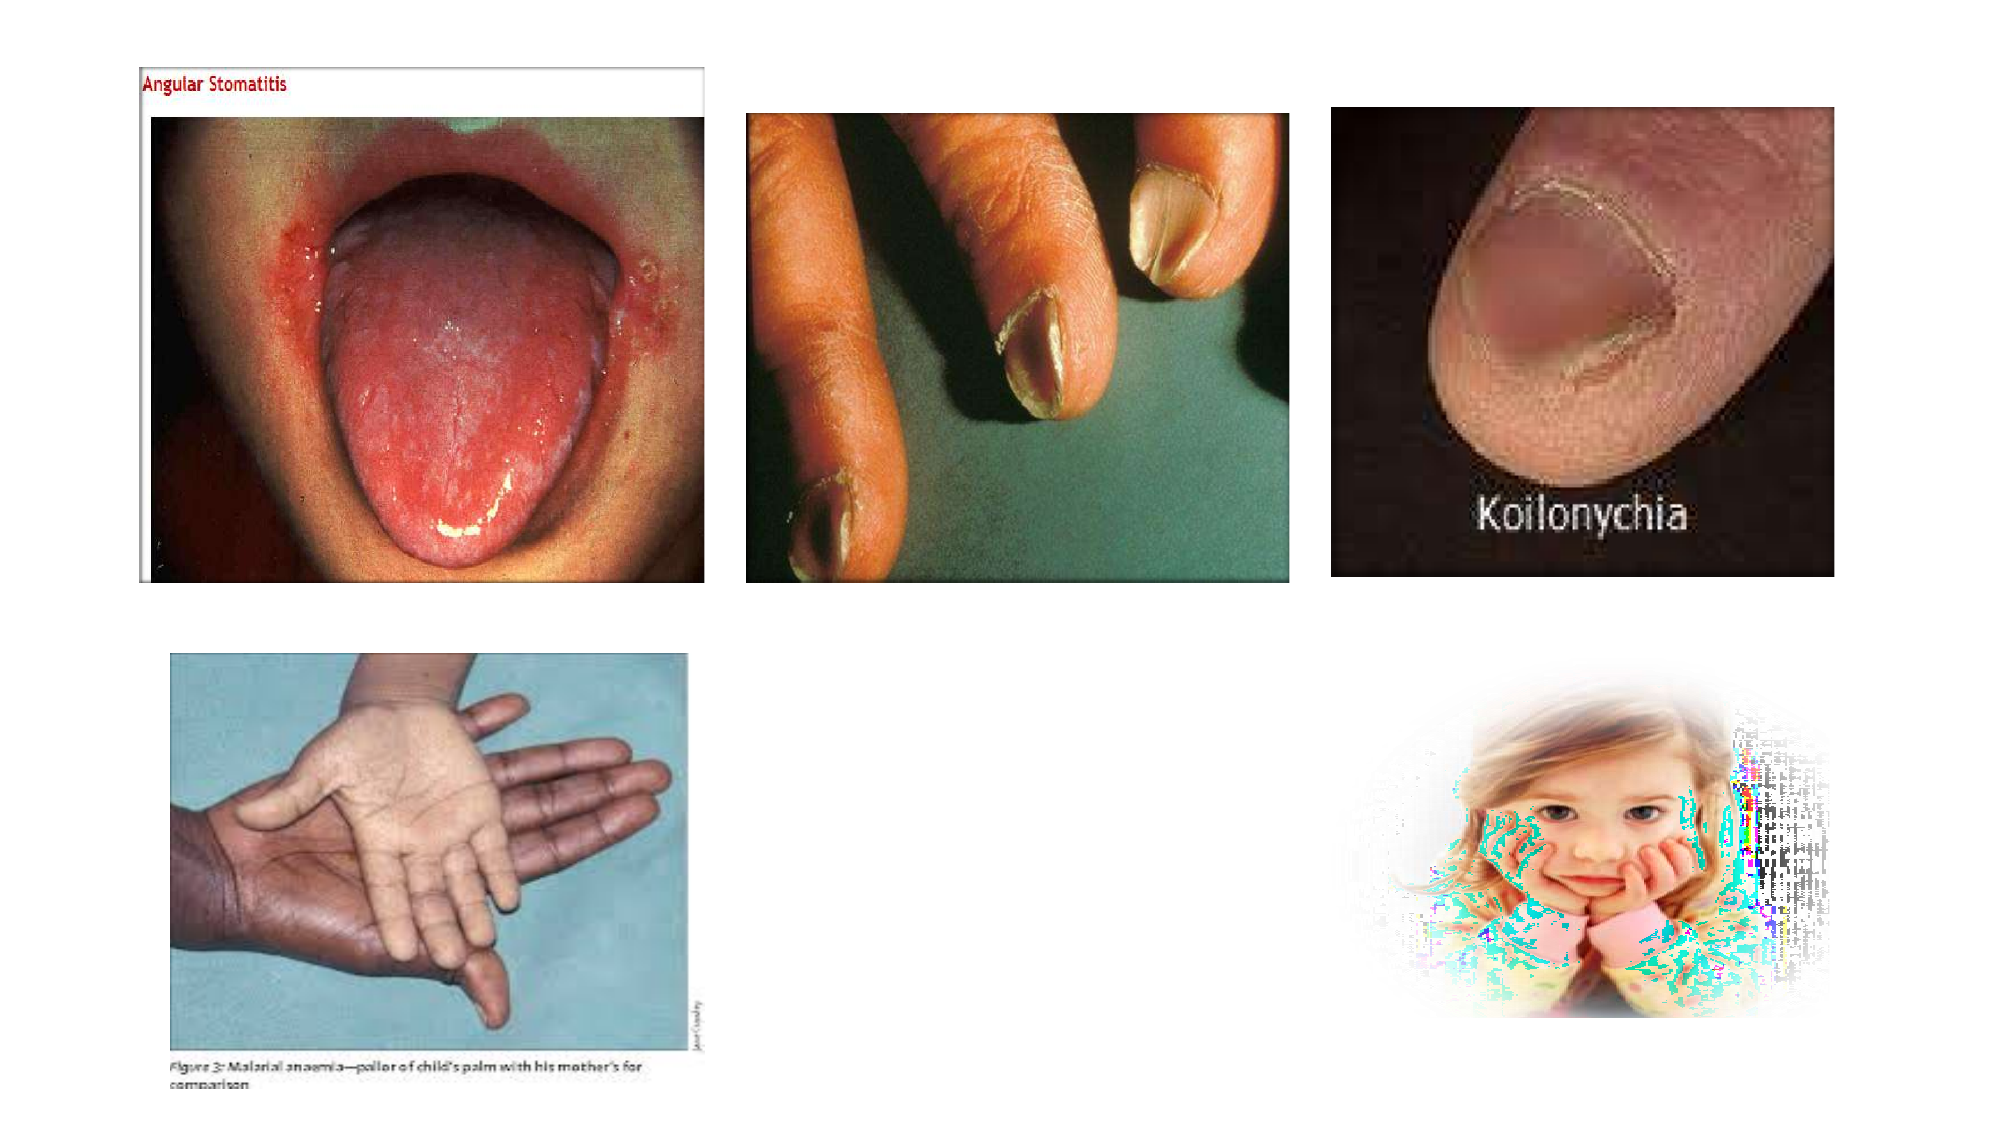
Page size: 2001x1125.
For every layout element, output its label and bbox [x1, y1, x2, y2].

text_box [1331, 107, 1835, 578]
text_box [746, 113, 1290, 583]
text_box [139, 67, 705, 583]
picture [169, 652, 705, 1090]
text_box [1331, 653, 1830, 1018]
